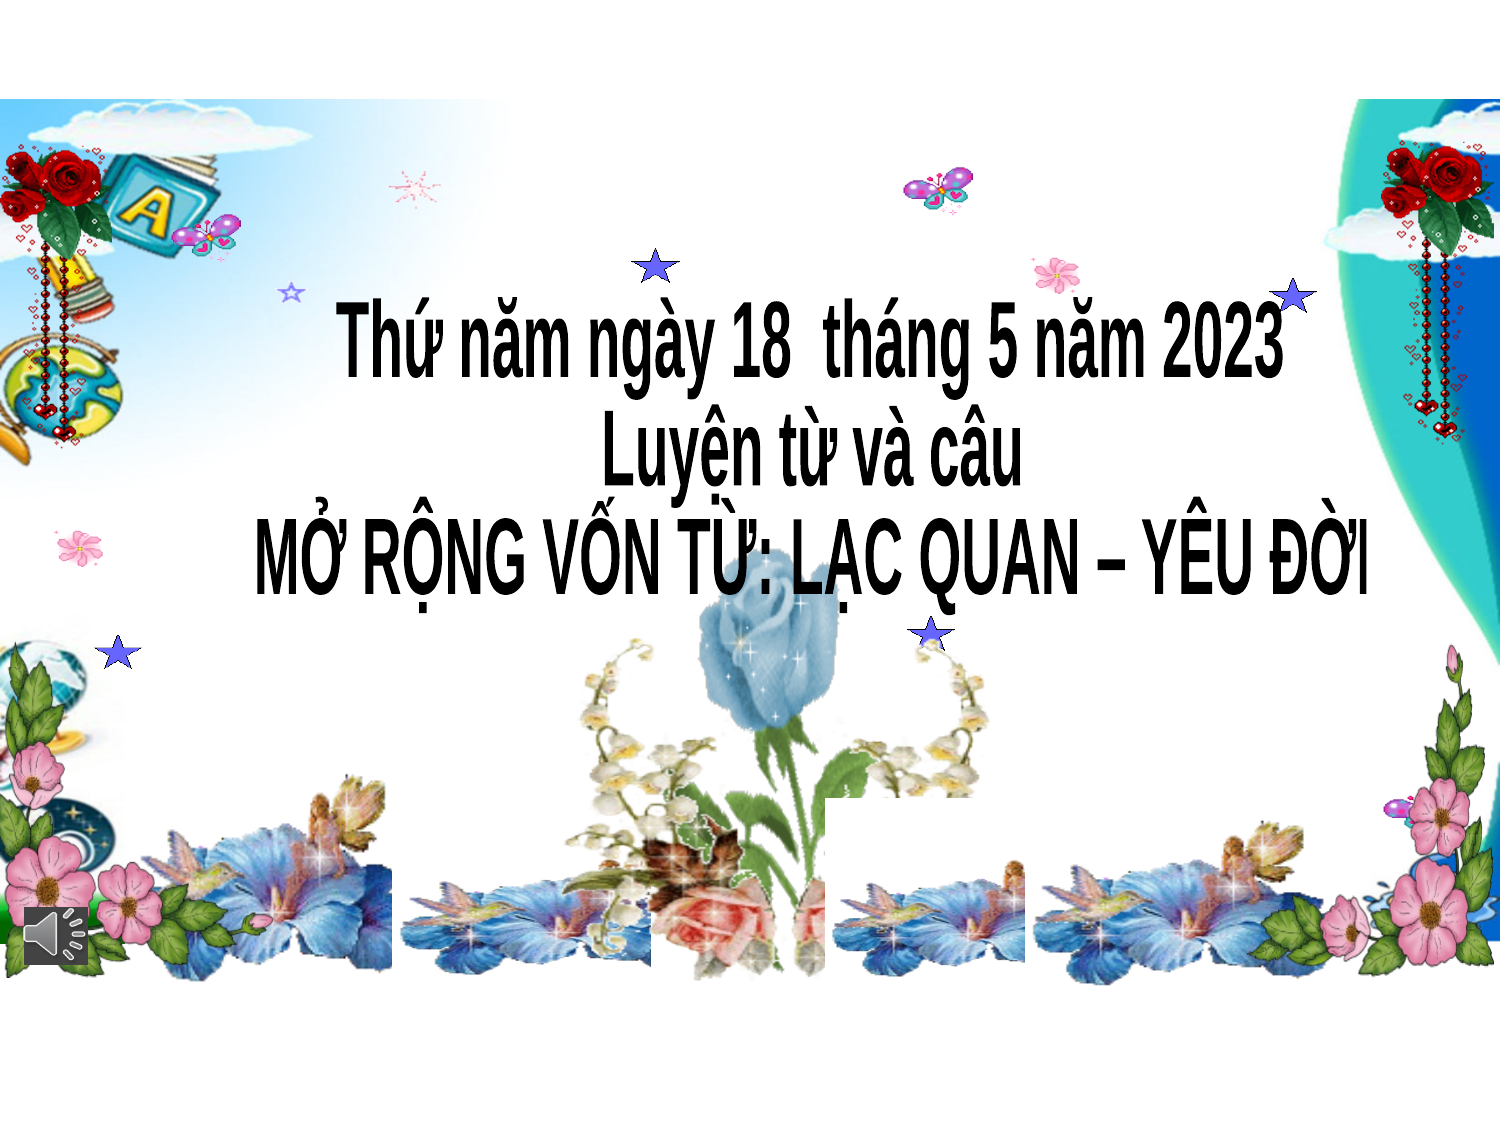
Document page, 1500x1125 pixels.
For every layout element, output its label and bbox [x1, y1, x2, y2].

picture [0, 99, 1500, 1001]
